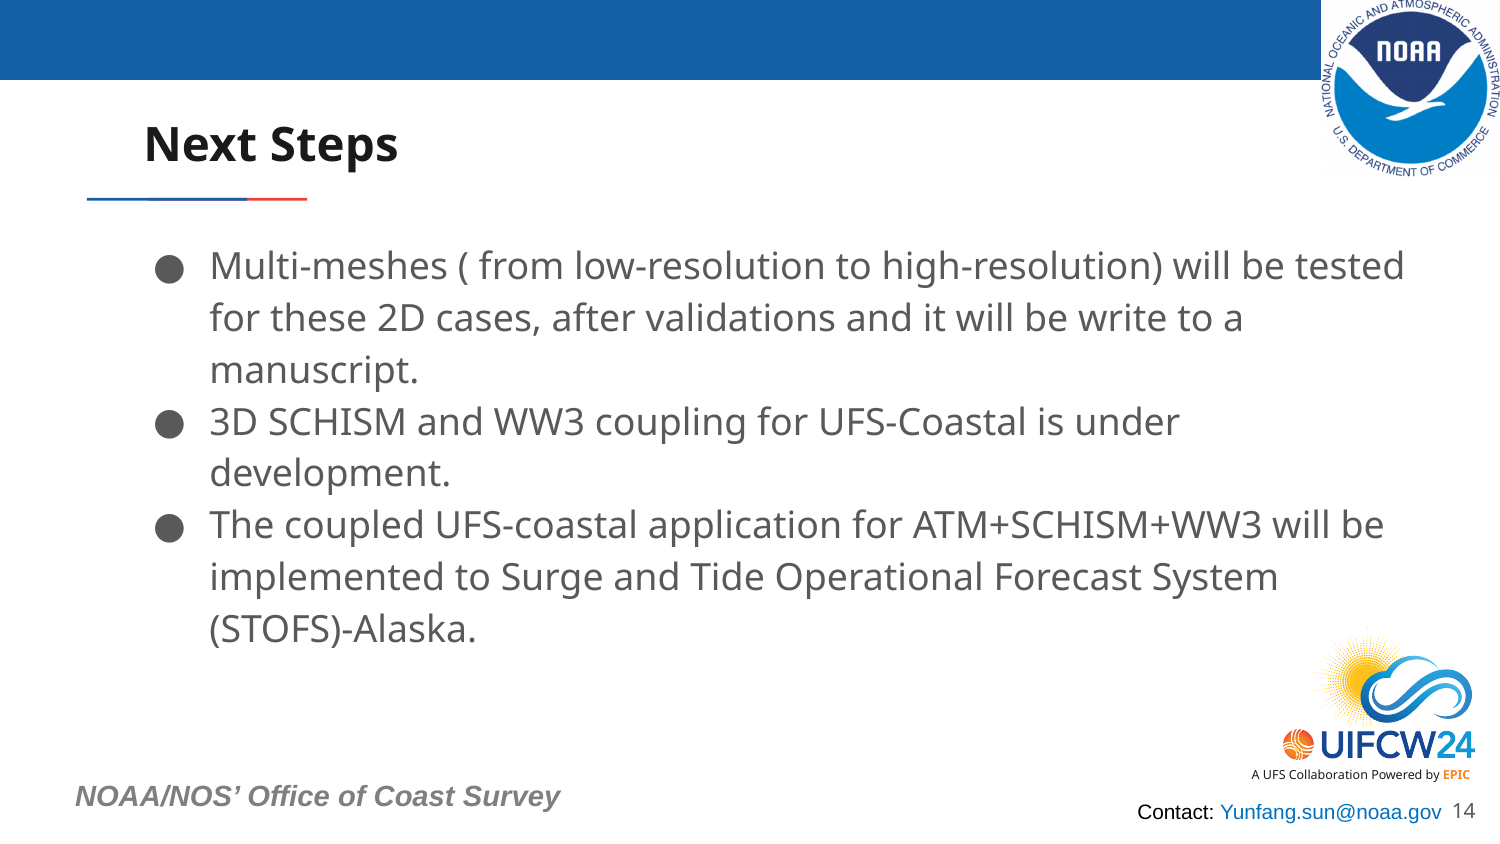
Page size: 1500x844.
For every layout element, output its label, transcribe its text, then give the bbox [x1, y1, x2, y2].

text_box Contact: Yunfang.sun@noaa.gov [1122, 791, 1460, 832]
list Multi-meshes ( from low-resolution to high-resolution) will be tested for these 2D cases, after validations and it will be write to a manuscript. 3D SCHISM and WW3 coupling for UFS-Coastal is under development. The coupled UFS-coastal application for ATM+SCHISM+WW3 will be implemented to Surge and Tide Operational Forecast System (STOFS)-Alaska. [119, 220, 1426, 748]
picture [1320, 0, 1500, 177]
text_box NOAA/NOS’ Office of Coast Survey [59, 769, 581, 820]
picture [1283, 628, 1475, 760]
slide_number ‹#› [1400, 779, 1491, 844]
title Next Steps [128, 98, 1390, 187]
